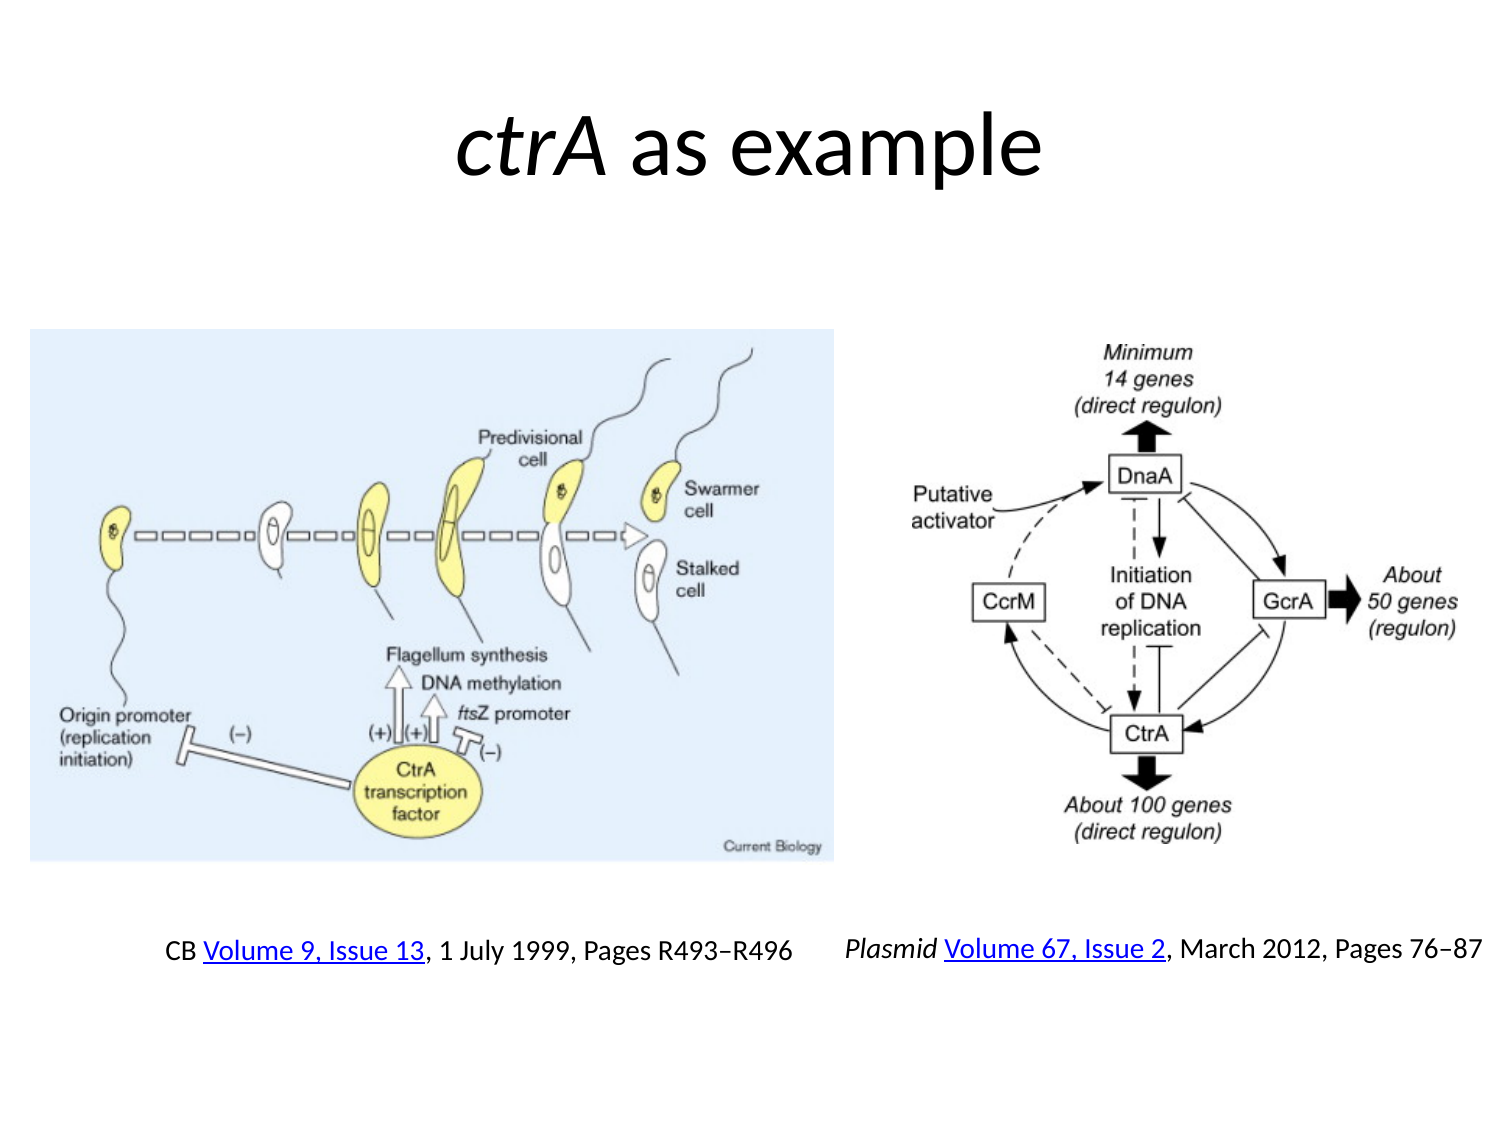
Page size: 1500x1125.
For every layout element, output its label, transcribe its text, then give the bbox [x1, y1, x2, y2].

title ctrA as example [75, 45, 1425, 233]
picture [911, 344, 1458, 844]
picture [30, 329, 834, 865]
text_box CB Volume 9, Issue 13, 1 July 1999, Pages R493–R496 [150, 923, 809, 974]
text_box Plasmid Volume 67, Issue 2, March 2012, Pages 76–87 [829, 921, 1499, 972]
